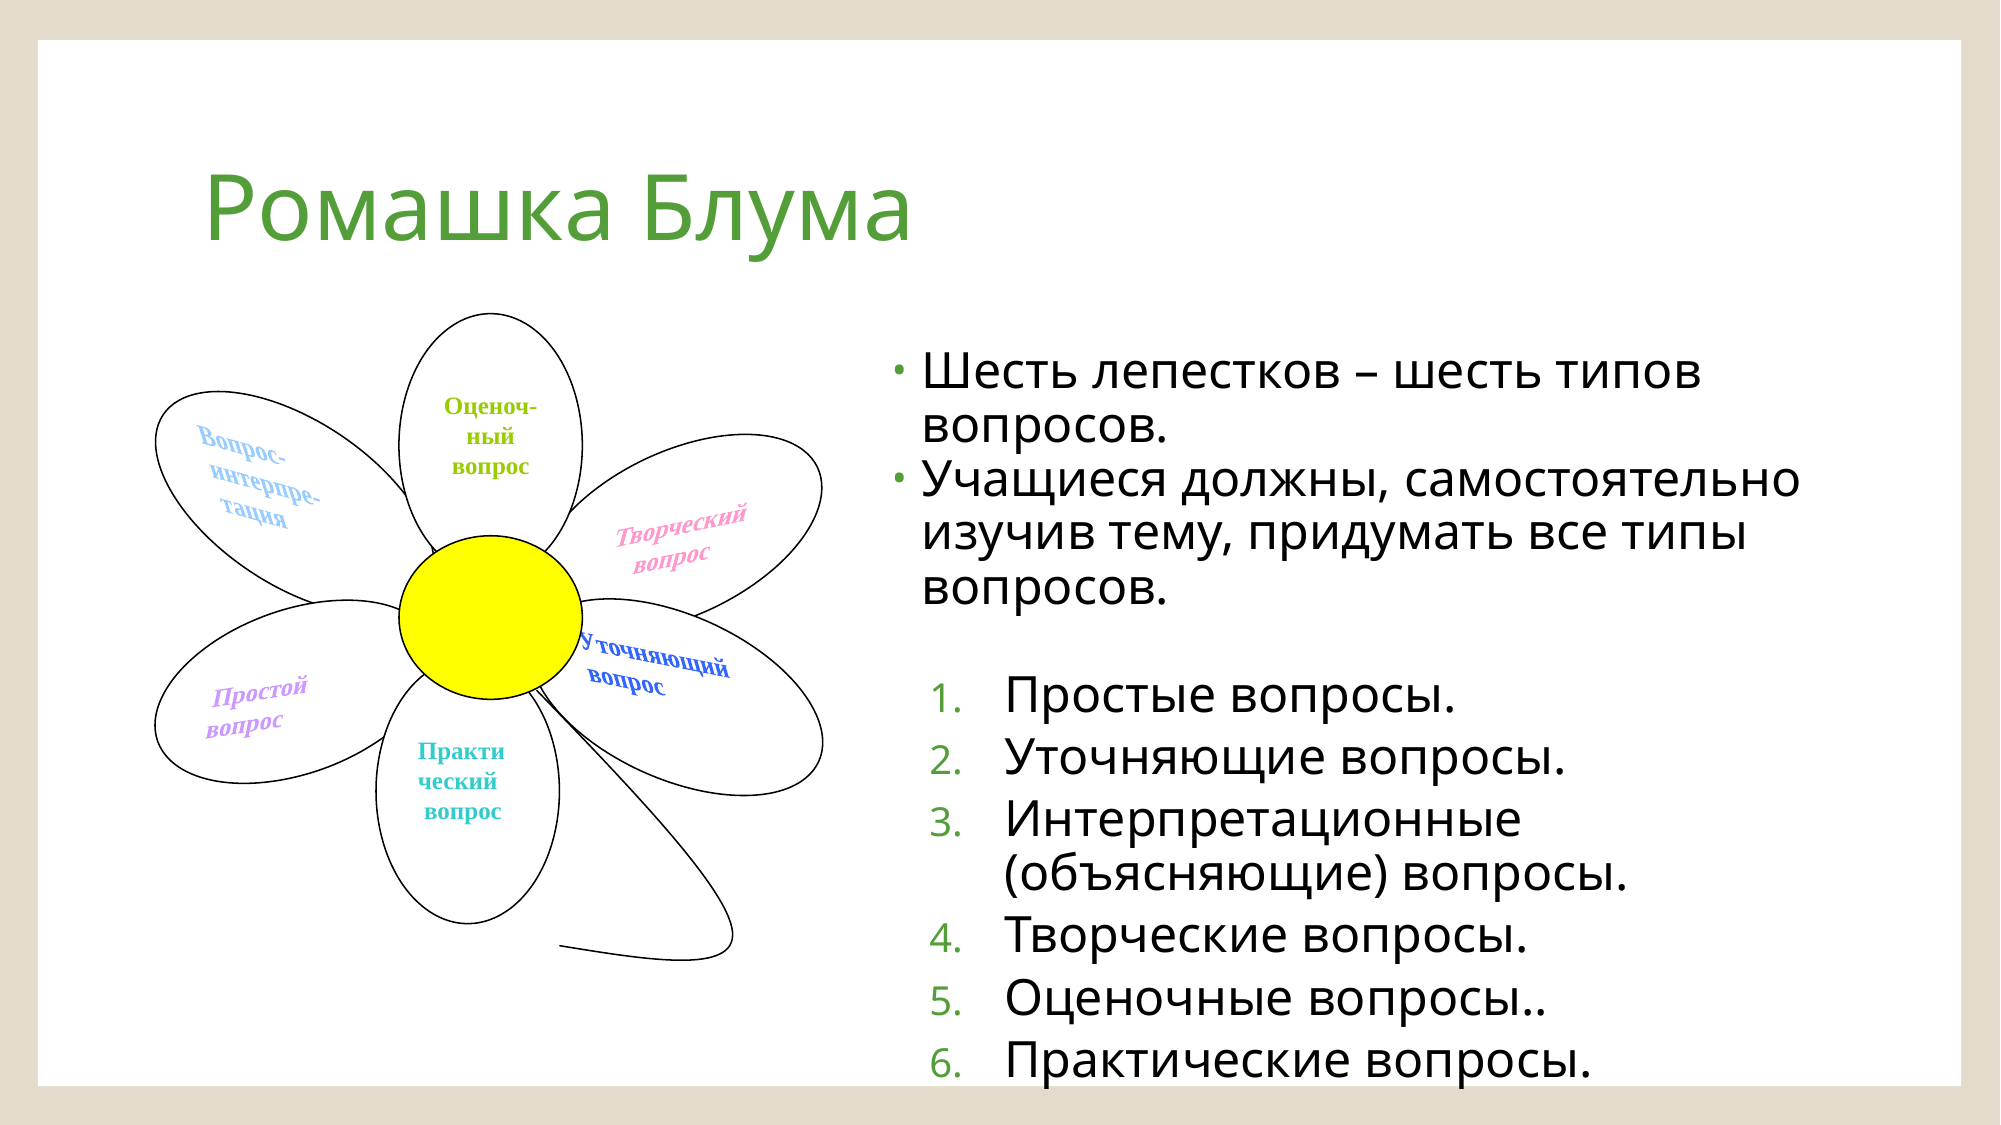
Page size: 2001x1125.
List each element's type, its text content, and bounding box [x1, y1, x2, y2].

list Шесть лепестков – шесть типов вопросов. Учащиеся должны, самостоятельно изучив тему, придумать все типы вопросов. Простые вопросы. Уточняющие вопросы. Интерпретационные (объясняющие) вопросы. Творческие вопросы. Оценочные вопросы.. Практические вопросы. [869, 337, 1933, 1000]
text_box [135, 313, 833, 975]
title Ромашка Блума [187, 99, 1808, 323]
